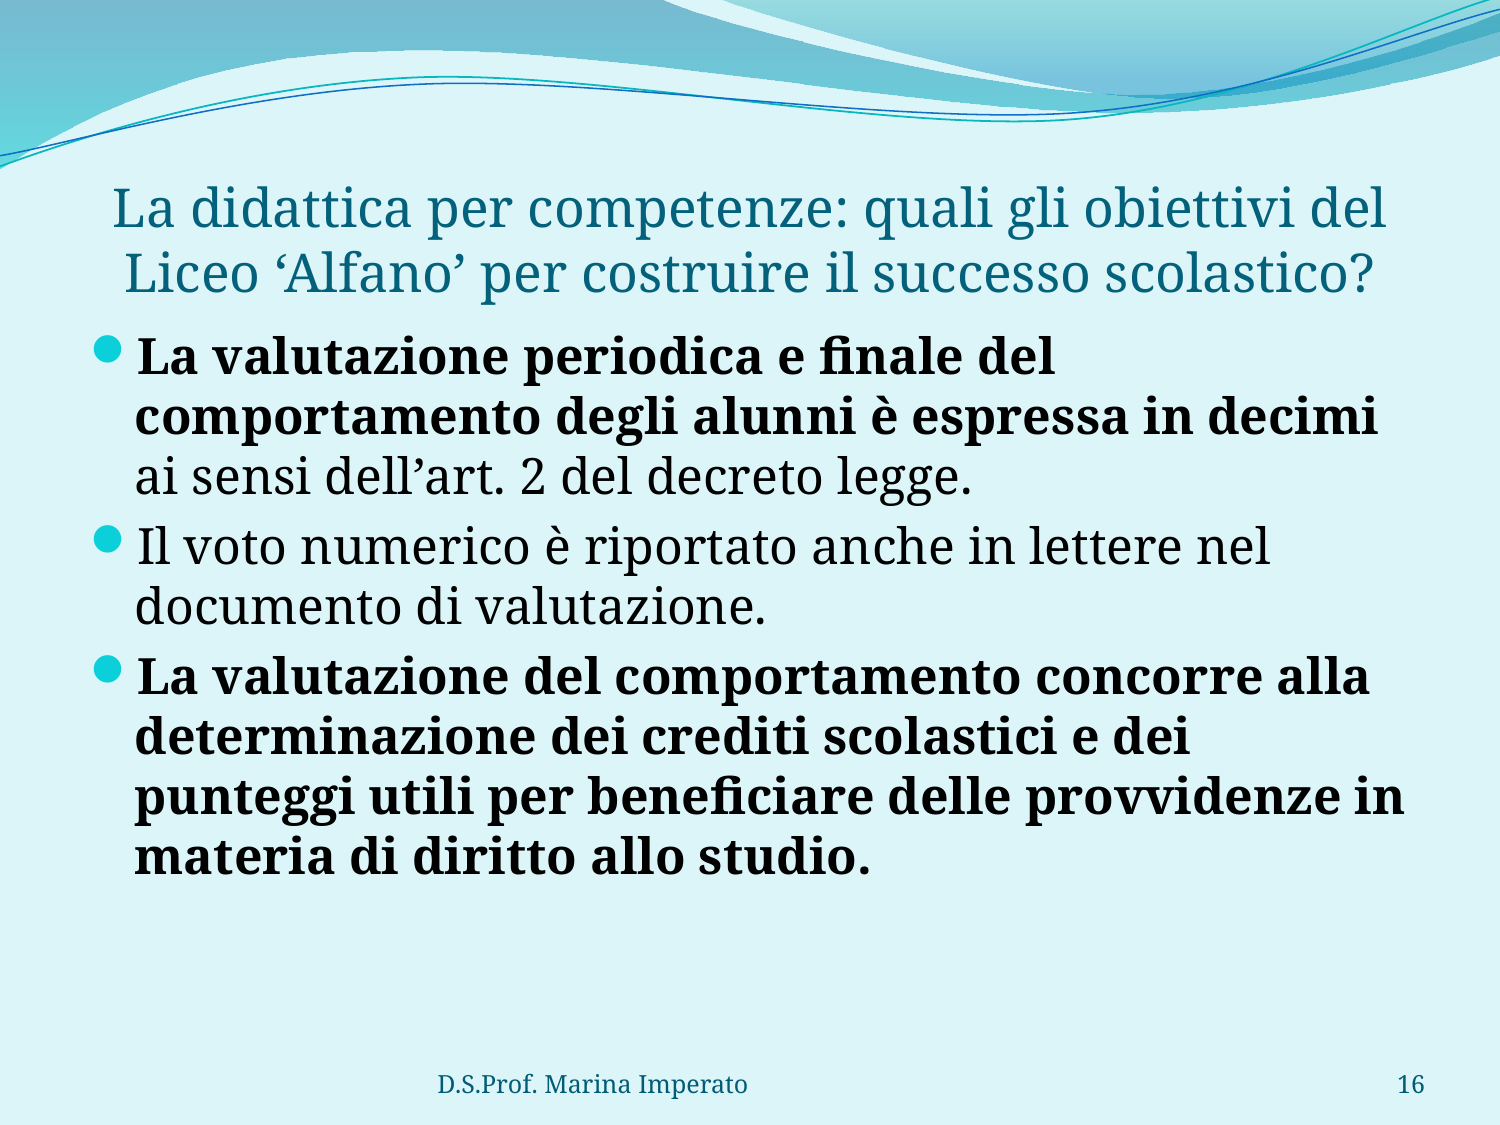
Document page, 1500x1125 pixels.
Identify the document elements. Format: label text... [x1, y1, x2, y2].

title La didattica per competenze: quali gli obiettivi del Liceo ‘Alfano’ per costruire il successo scolastico? [75, 115, 1425, 303]
list La valutazione periodica e finale del comportamento degli alunni è espressa in decimi ai sensi dell’art. 2 del decreto legge. Il voto numerico è riportato anche in lettere nel documento di valutazione. La valutazione del comportamento concorre alla determinazione dei crediti scolastici e dei punteggi utili per beneficiare delle provvidenze in materia di diritto allo studio. [75, 317, 1425, 1038]
footer D.S.Prof. Marina Imperato [437, 1042, 988, 1103]
slide_number 16 [1299, 1042, 1425, 1103]
